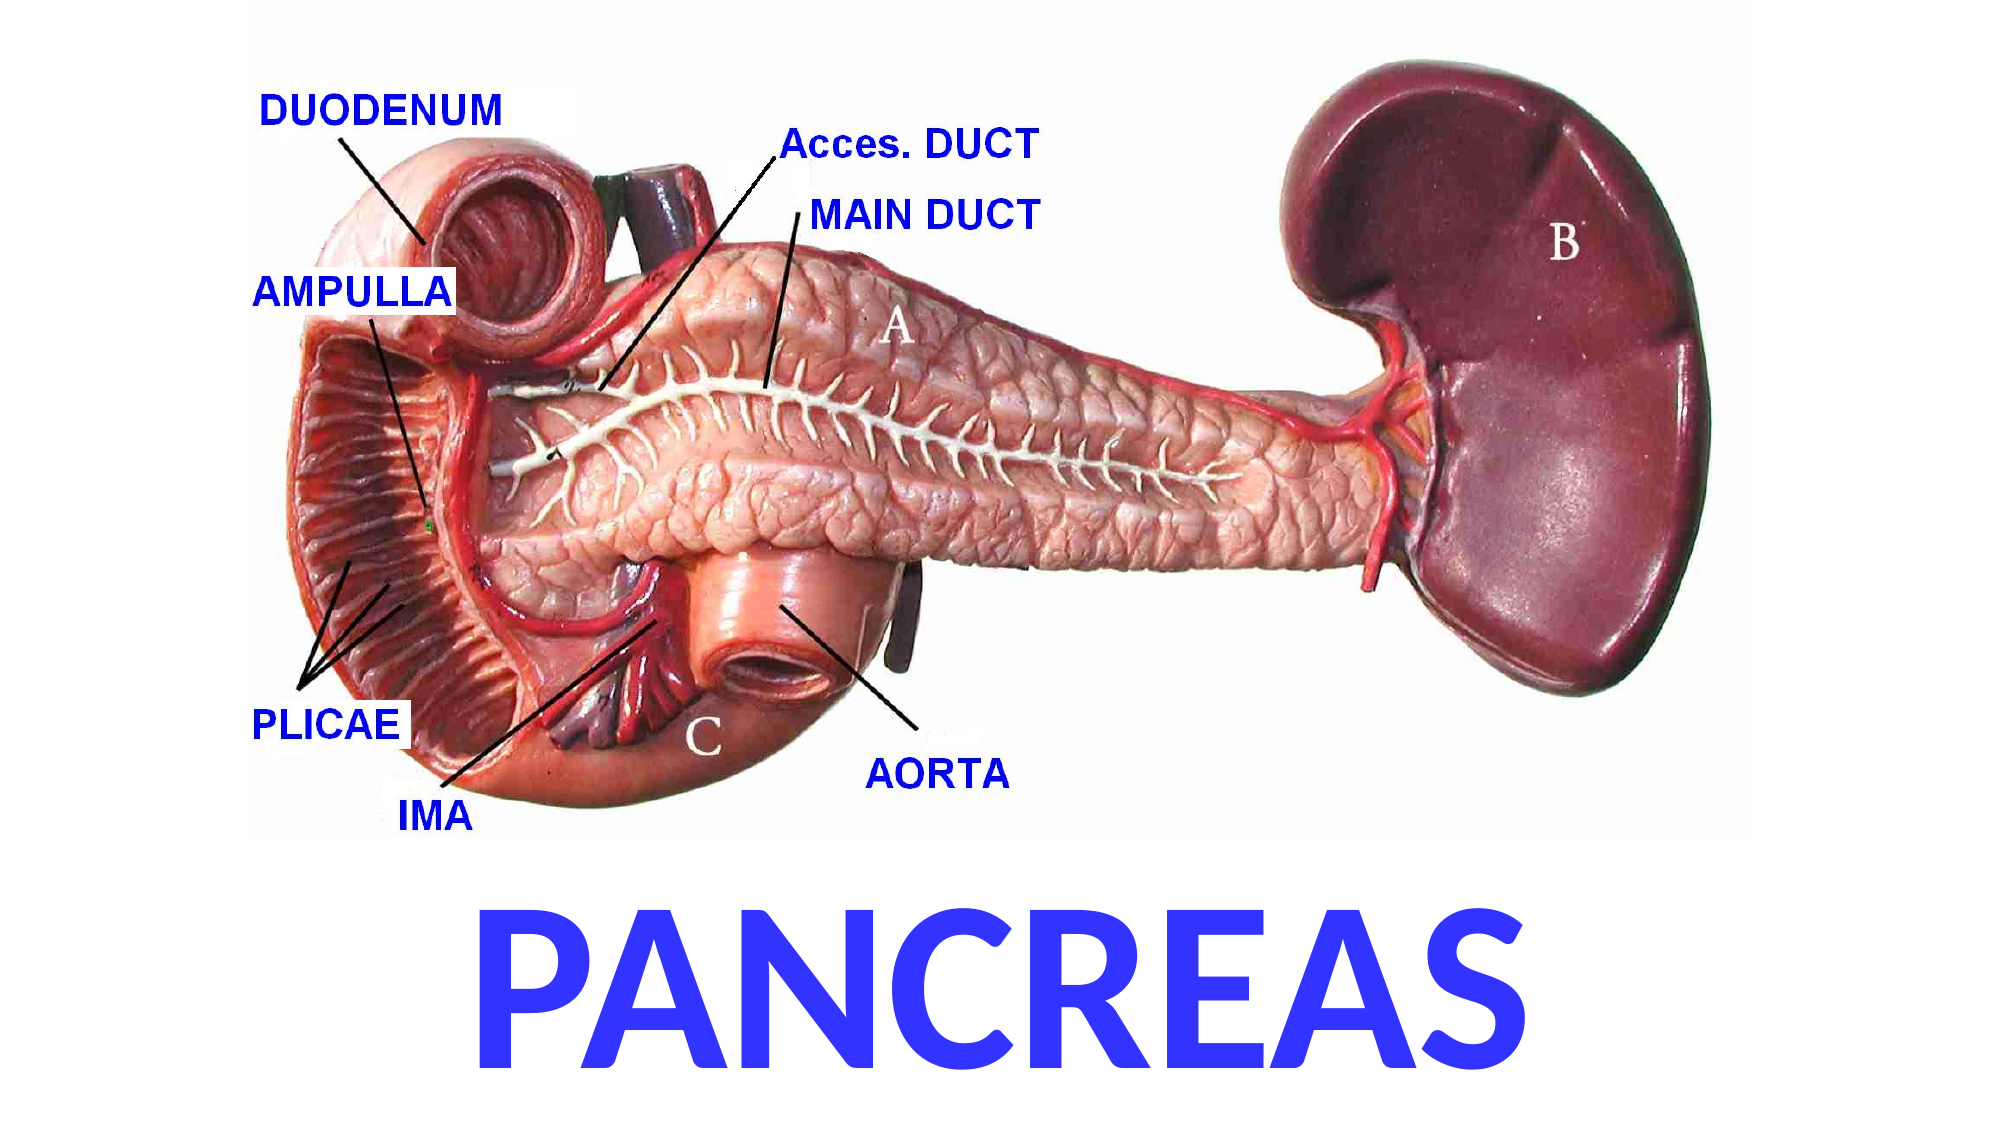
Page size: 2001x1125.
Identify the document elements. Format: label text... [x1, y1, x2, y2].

text_box PANCREAS [249, 838, 1750, 1125]
picture [249, 0, 1750, 838]
